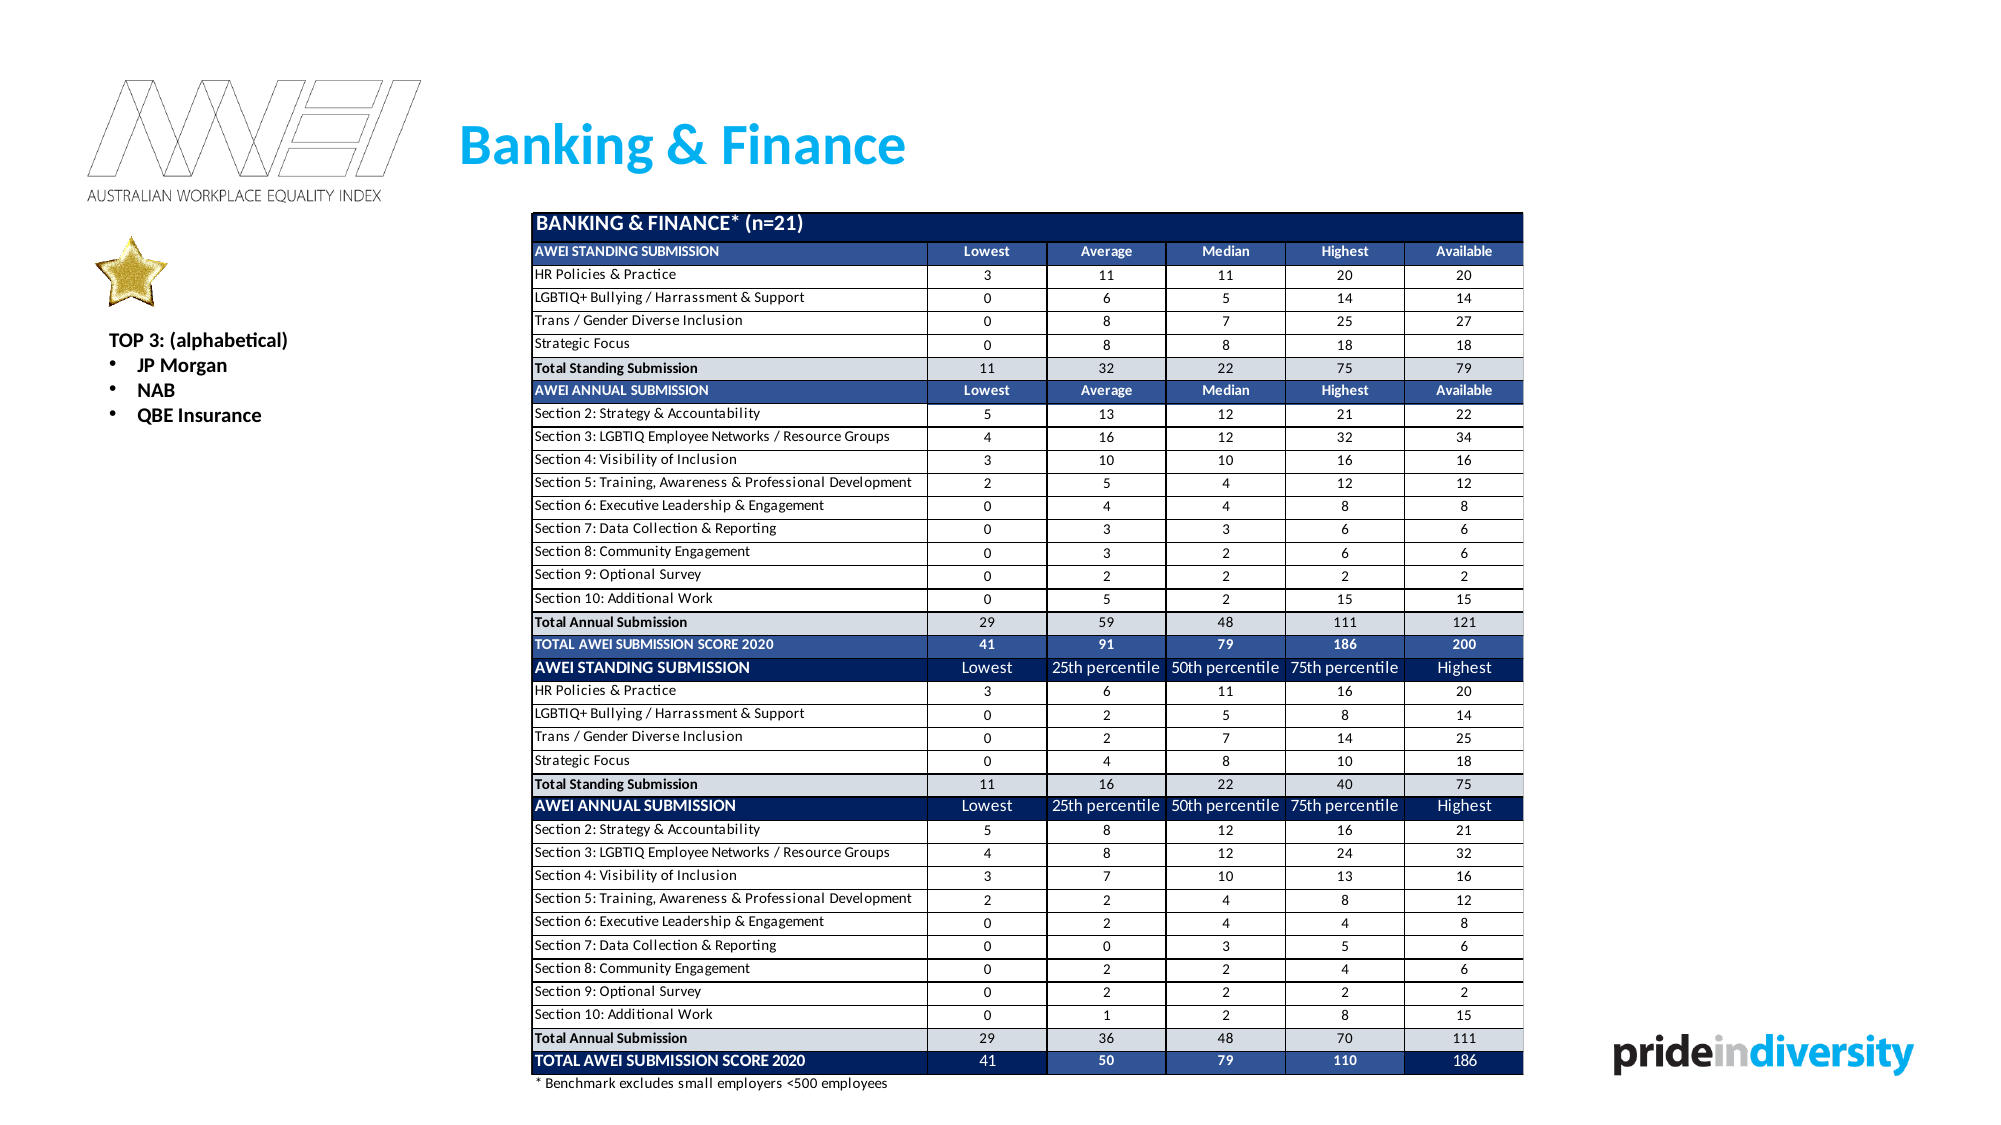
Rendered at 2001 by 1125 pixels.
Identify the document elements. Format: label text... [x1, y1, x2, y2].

title Banking & Finance [444, 47, 1914, 235]
picture [86, 78, 422, 204]
picture [1758, 1050, 1765, 1061]
picture [1900, 1049, 1914, 1076]
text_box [94, 235, 445, 436]
picture [531, 212, 1525, 1099]
picture [1614, 1034, 1914, 1076]
